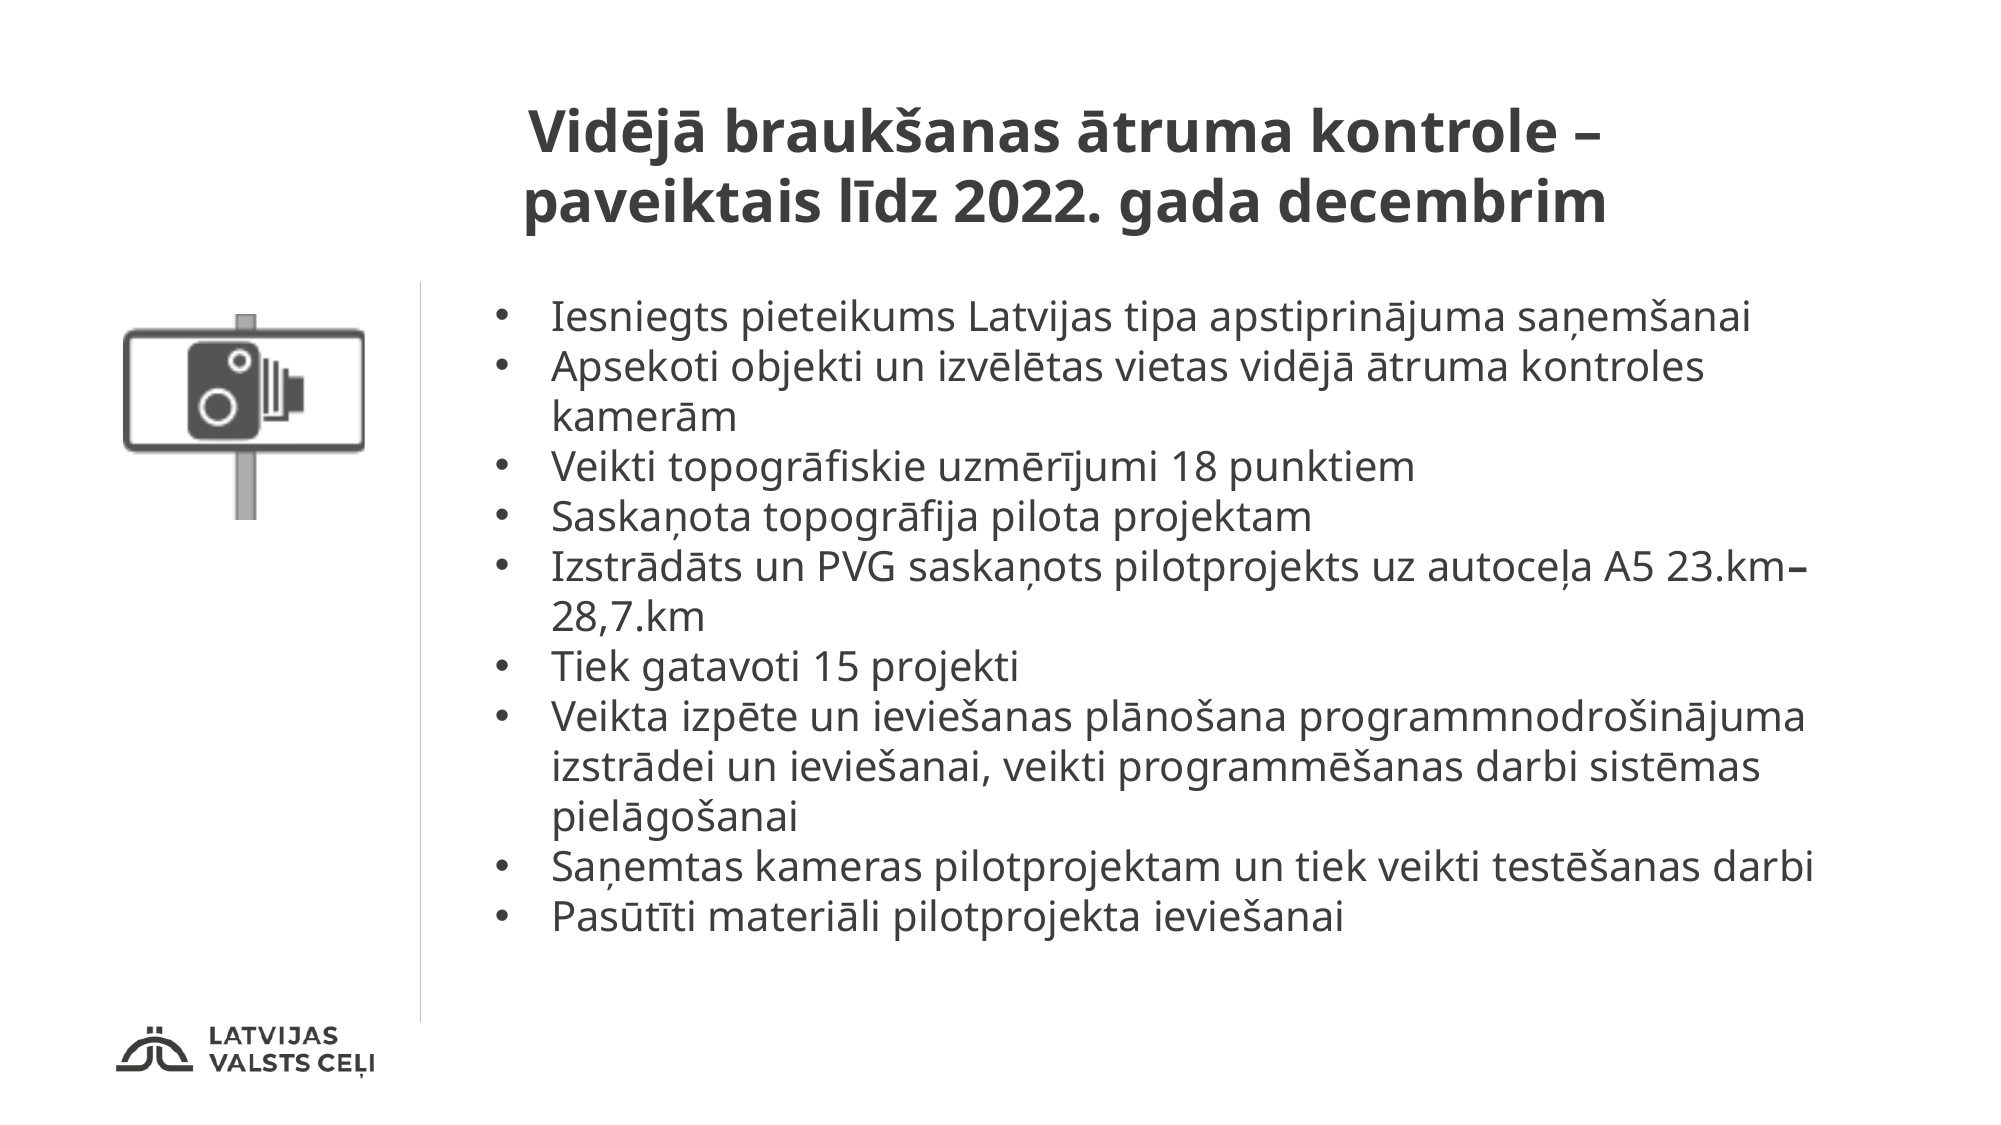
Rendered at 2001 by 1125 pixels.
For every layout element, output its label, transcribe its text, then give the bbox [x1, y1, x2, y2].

text_box Iesniegts pieteikums Latvijas tipa apstiprinājuma saņemšanai Apsekoti objekti un izvēlētas vietas vidējā ātruma kontroles kamerām Veikti topogrāfiskie uzmērījumi 18 punktiem Saskaņota topogrāfija pilota projektam Izstrādāts un PVG saskaņots pilotprojekts uz autoceļa A5 23.km–28,7.km Tiek gatavoti 15 projekti Veikta izpēte un ieviešanas plānošana programmnodrošinājuma izstrādei un ieviešanai, veikti programmēšanas darbi sistēmas pielāgošanai Saņemtas kameras pilotprojektam un tiek veikti testēšanas darbi Pasūtīti materiāli pilotprojekta ieviešanai [480, 282, 1912, 948]
text_box Vidējā braukšanas ātruma kontrole –paveiktais līdz 2022. gada decembrim [444, 86, 1666, 242]
picture [115, 1026, 374, 1079]
picture [122, 314, 365, 520]
